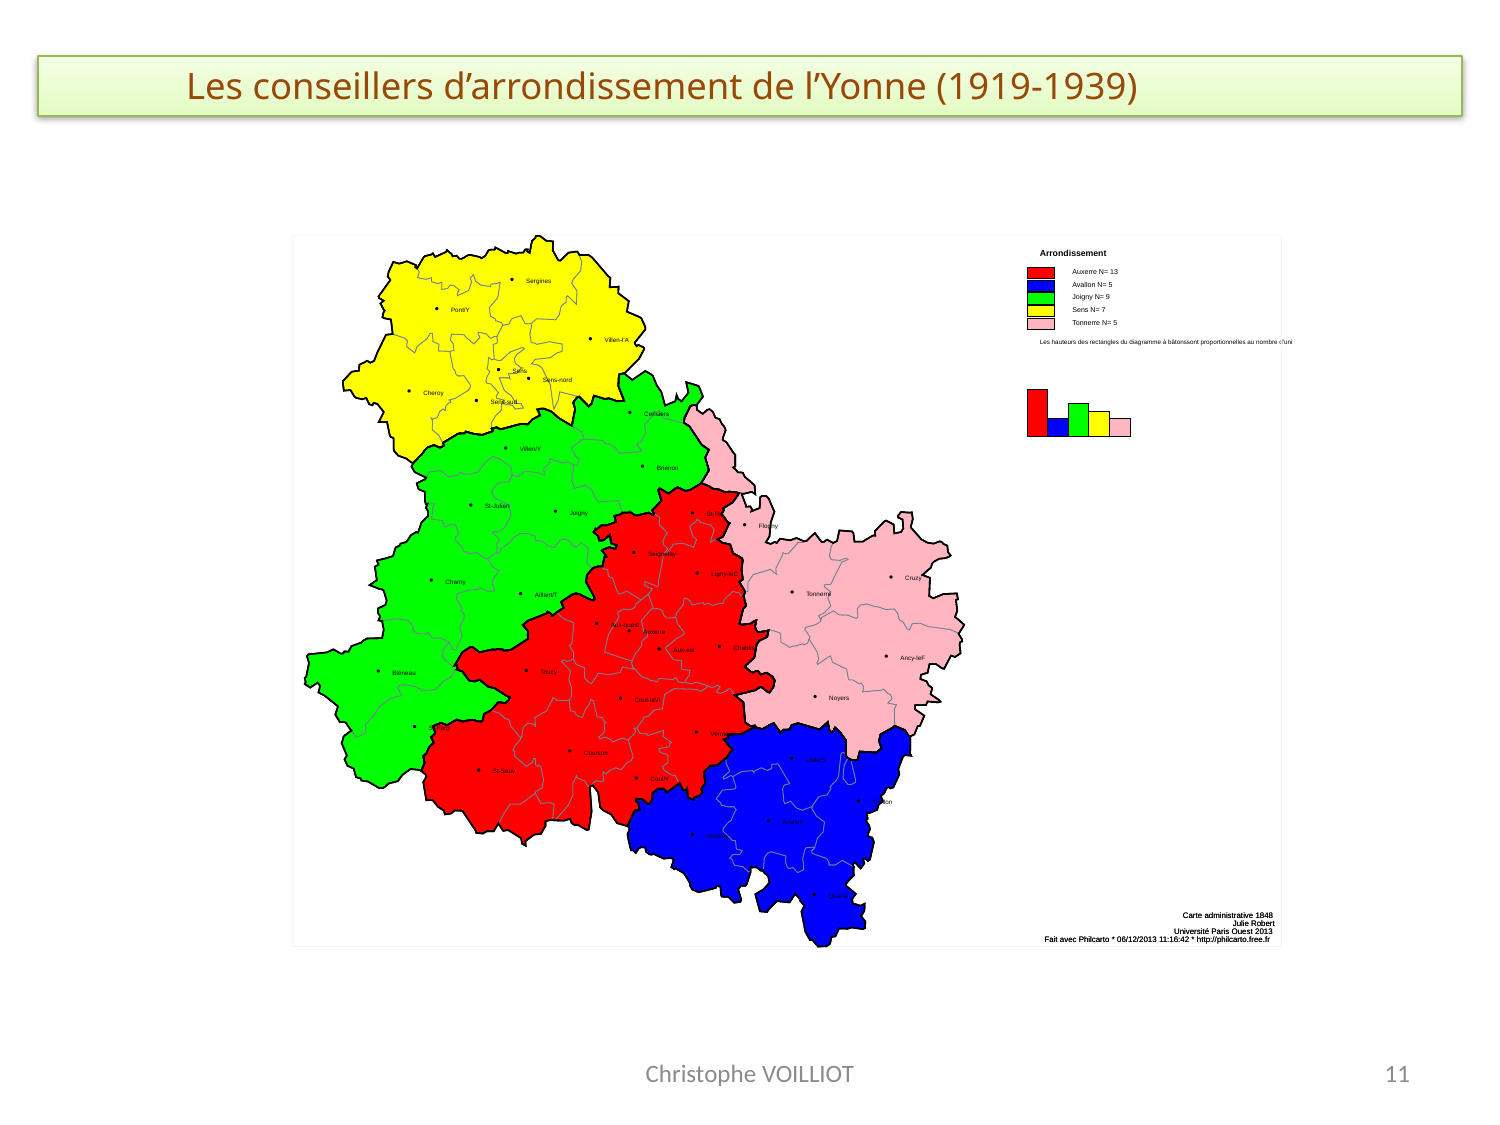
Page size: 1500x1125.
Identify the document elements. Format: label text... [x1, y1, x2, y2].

title Les conseillers d’arrondissement de l’Yonne (1919-1939) [37, 55, 1463, 117]
footer Christophe VOILLIOT [512, 1042, 988, 1103]
slide_number 11 [1074, 1042, 1425, 1103]
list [280, 219, 1294, 963]
